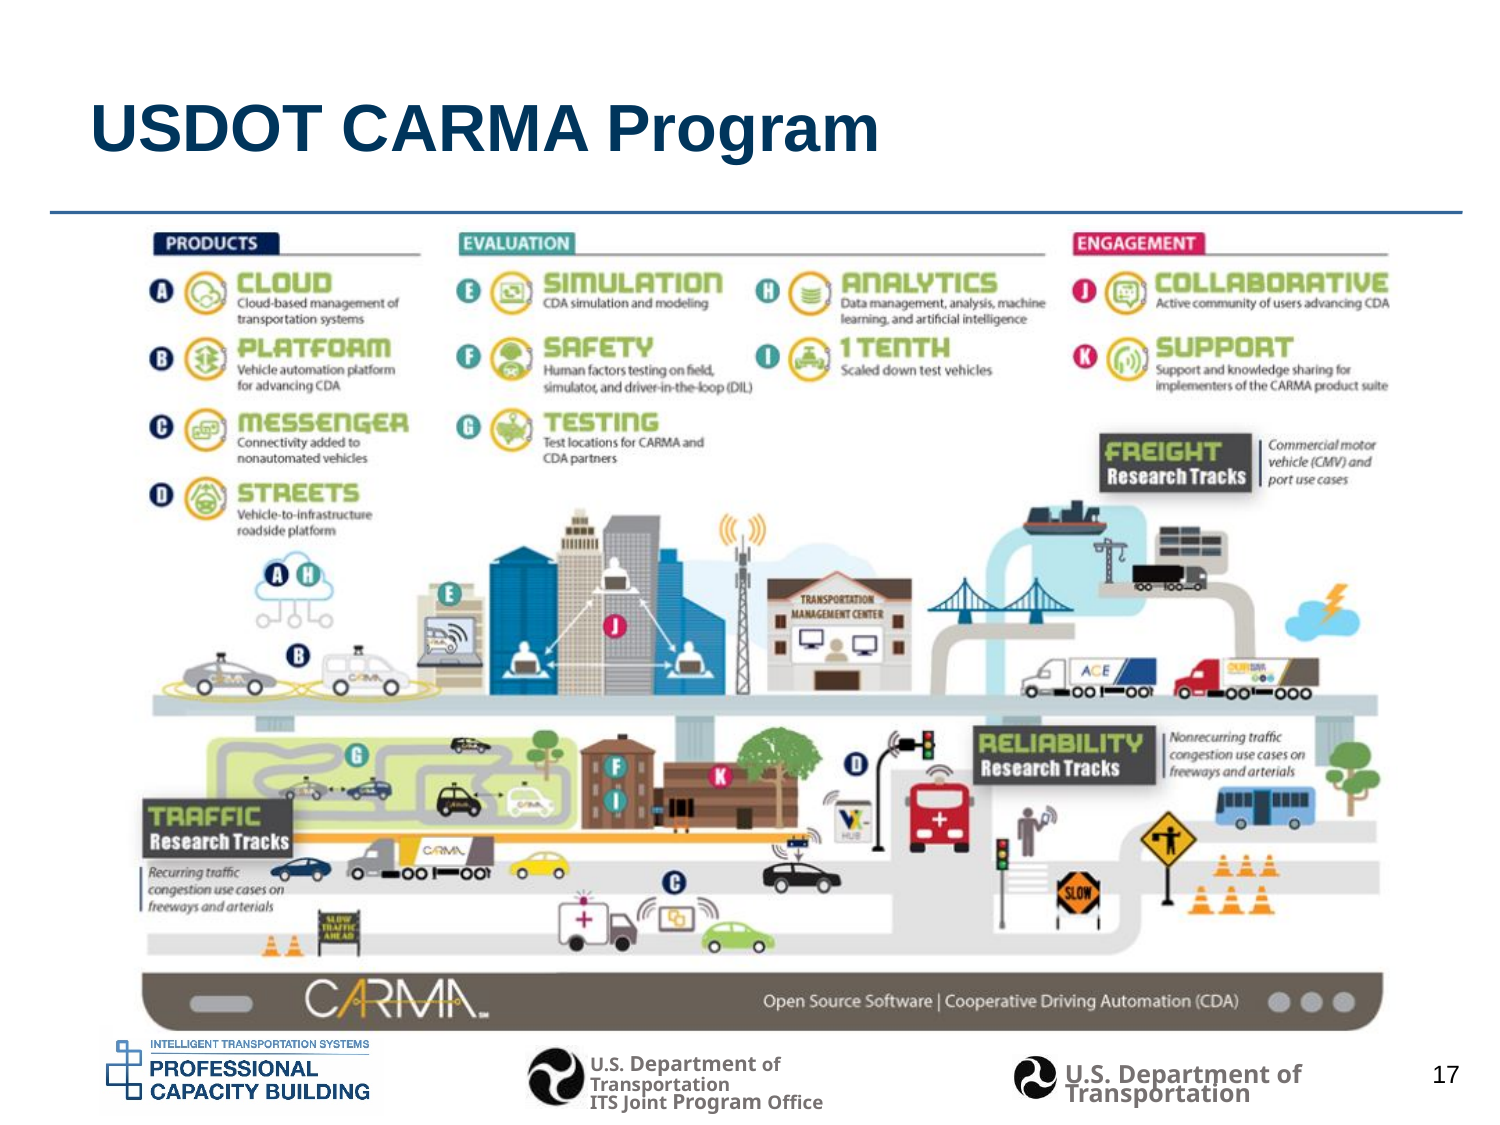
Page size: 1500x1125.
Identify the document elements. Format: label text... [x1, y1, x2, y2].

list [112, 224, 1398, 1038]
title USDOT CARMA Program [75, 62, 1425, 188]
picture [525, 1045, 588, 1109]
picture [1012, 1054, 1058, 1100]
picture [99, 1025, 384, 1116]
